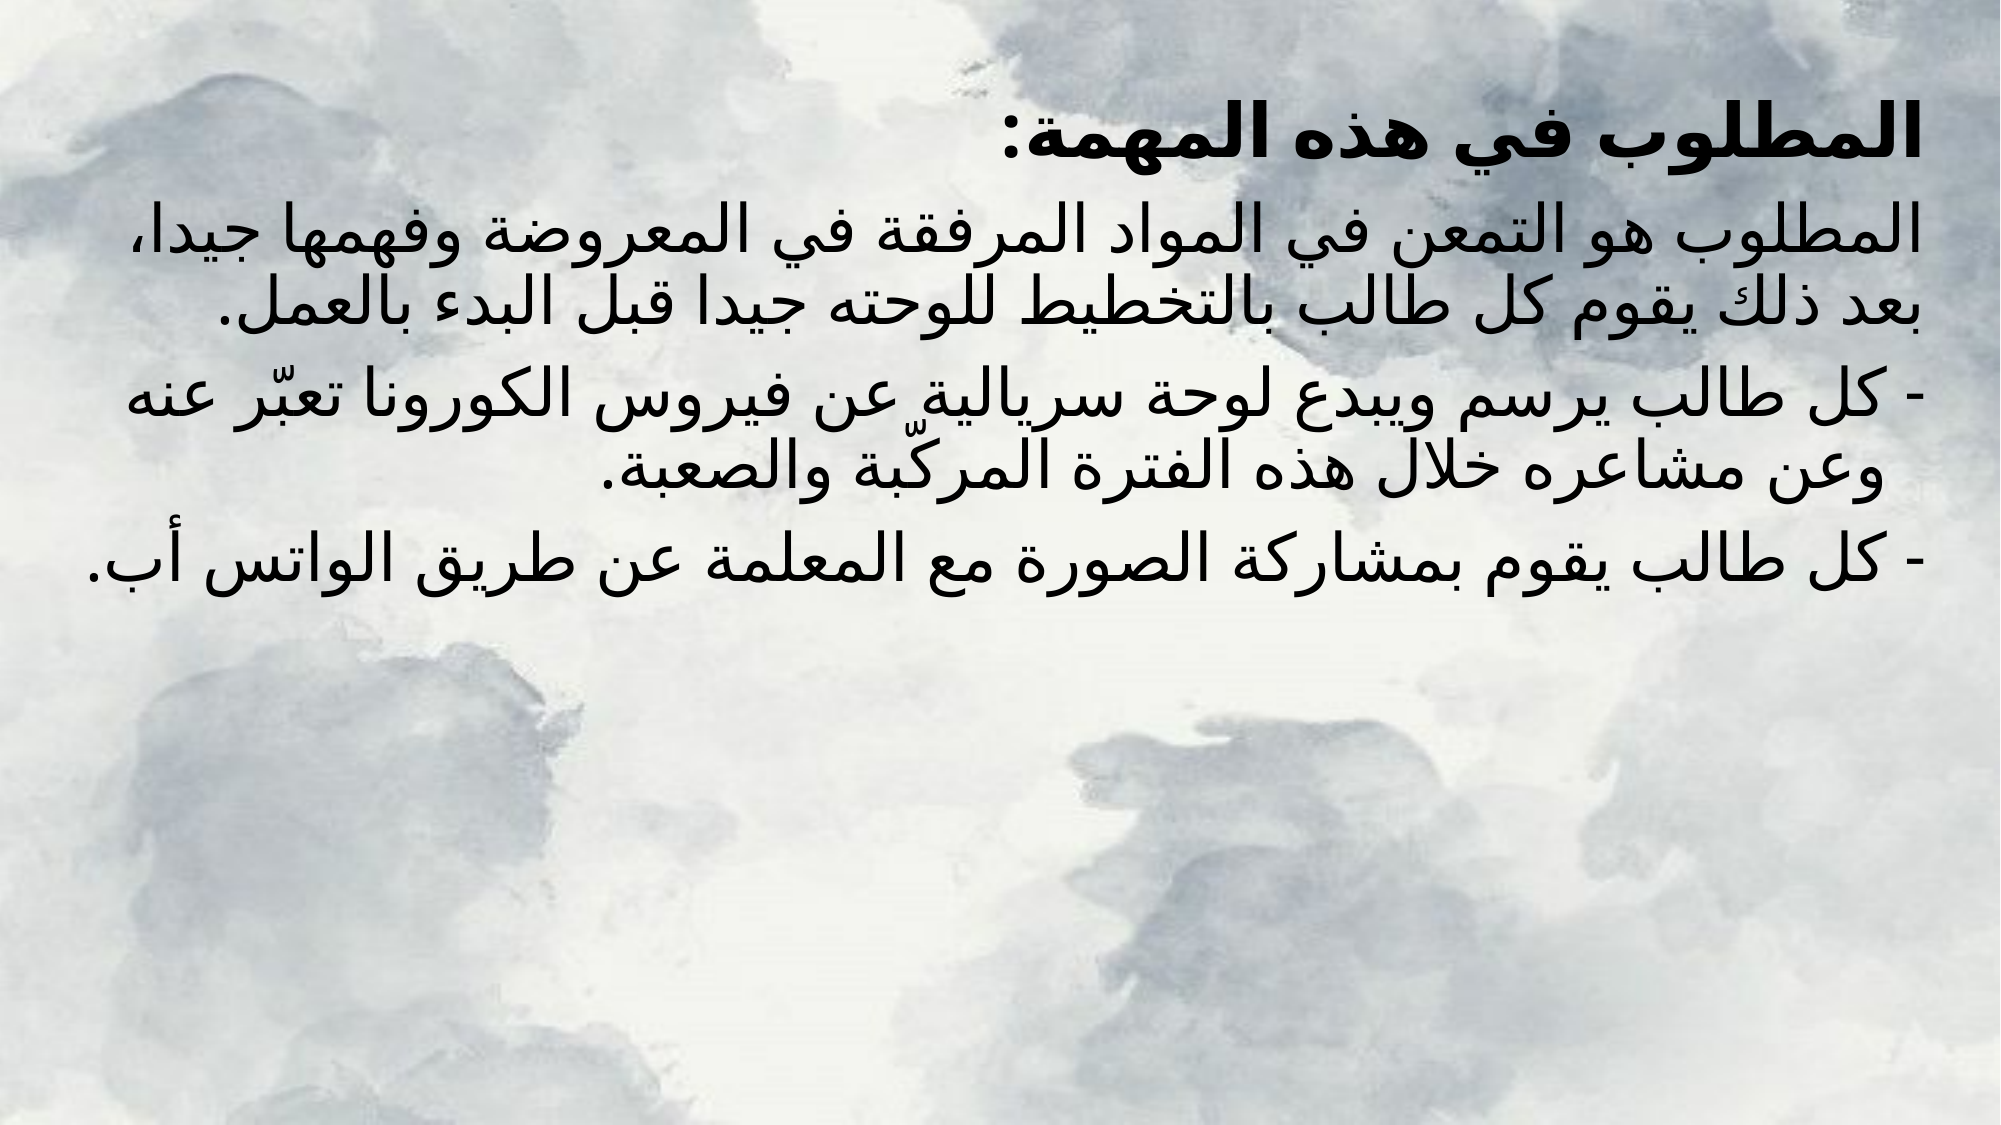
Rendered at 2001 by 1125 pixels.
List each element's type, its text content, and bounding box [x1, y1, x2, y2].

list المطلوب في هذه المهمة: المطلوب هو التمعن في المواد المرفقة في المعروضة وفهمها جيدا، بعد ذلك يقوم كل طالب بالتخطيط للوحته جيدا قبل البدء بالعمل. كل طالب يرسم ويبدع لوحة سريالية عن فيروس الكورونا تعبّر عنه وعن مشاعره خلال هذه الفترة المركّبة والصعبة. كل طالب يقوم بمشاركة الصورة مع المعلمة عن طريق الواتس أب. [60, 85, 1942, 1055]
picture [0, 0, 2001, 1125]
